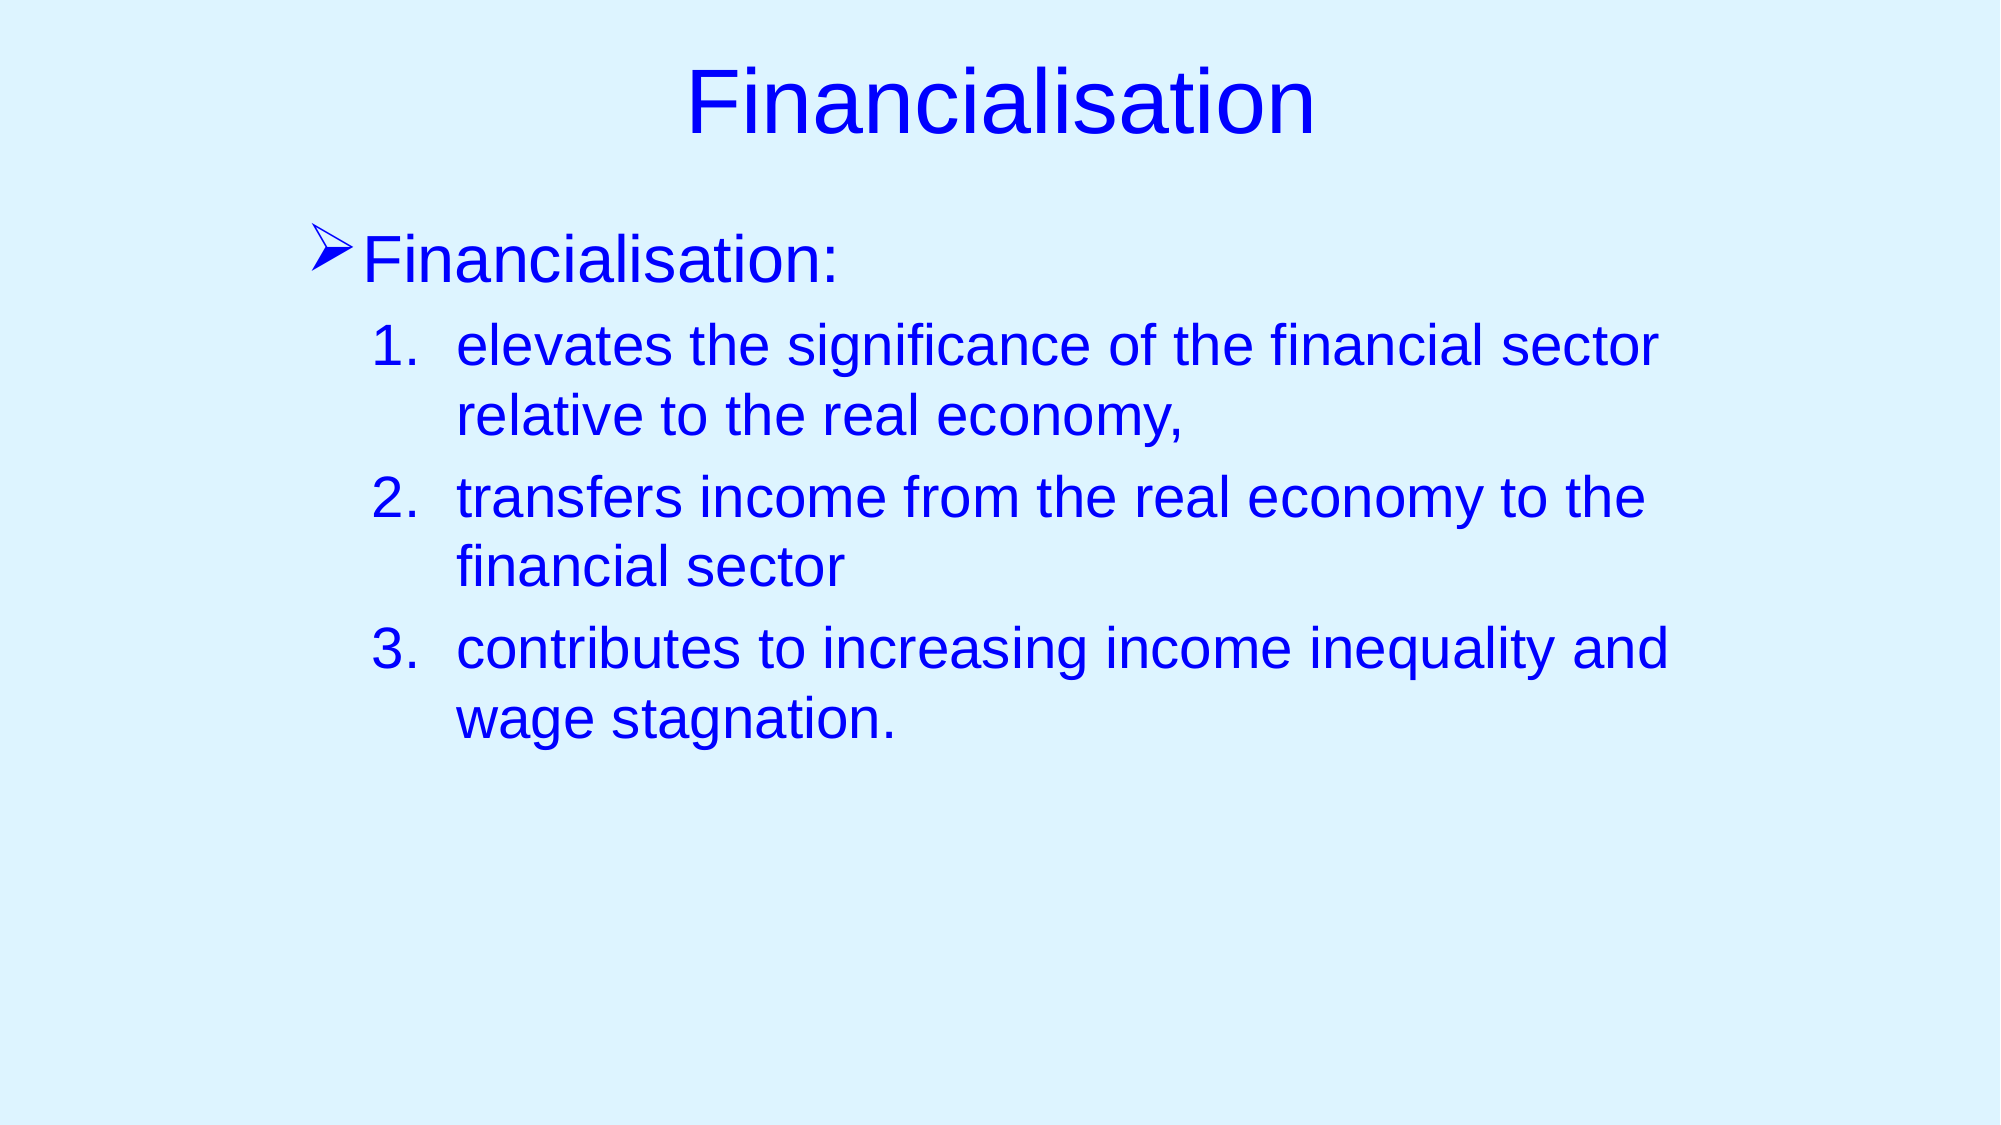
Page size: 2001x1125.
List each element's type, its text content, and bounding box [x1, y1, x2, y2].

list Financialisation: elevates the significance of the financial sector relative to the real economy, transfers income from the real economy to the financial sector contributes to increasing income inequality and wage stagnation. [291, 208, 1697, 1094]
title Financialisation [326, 3, 1677, 191]
